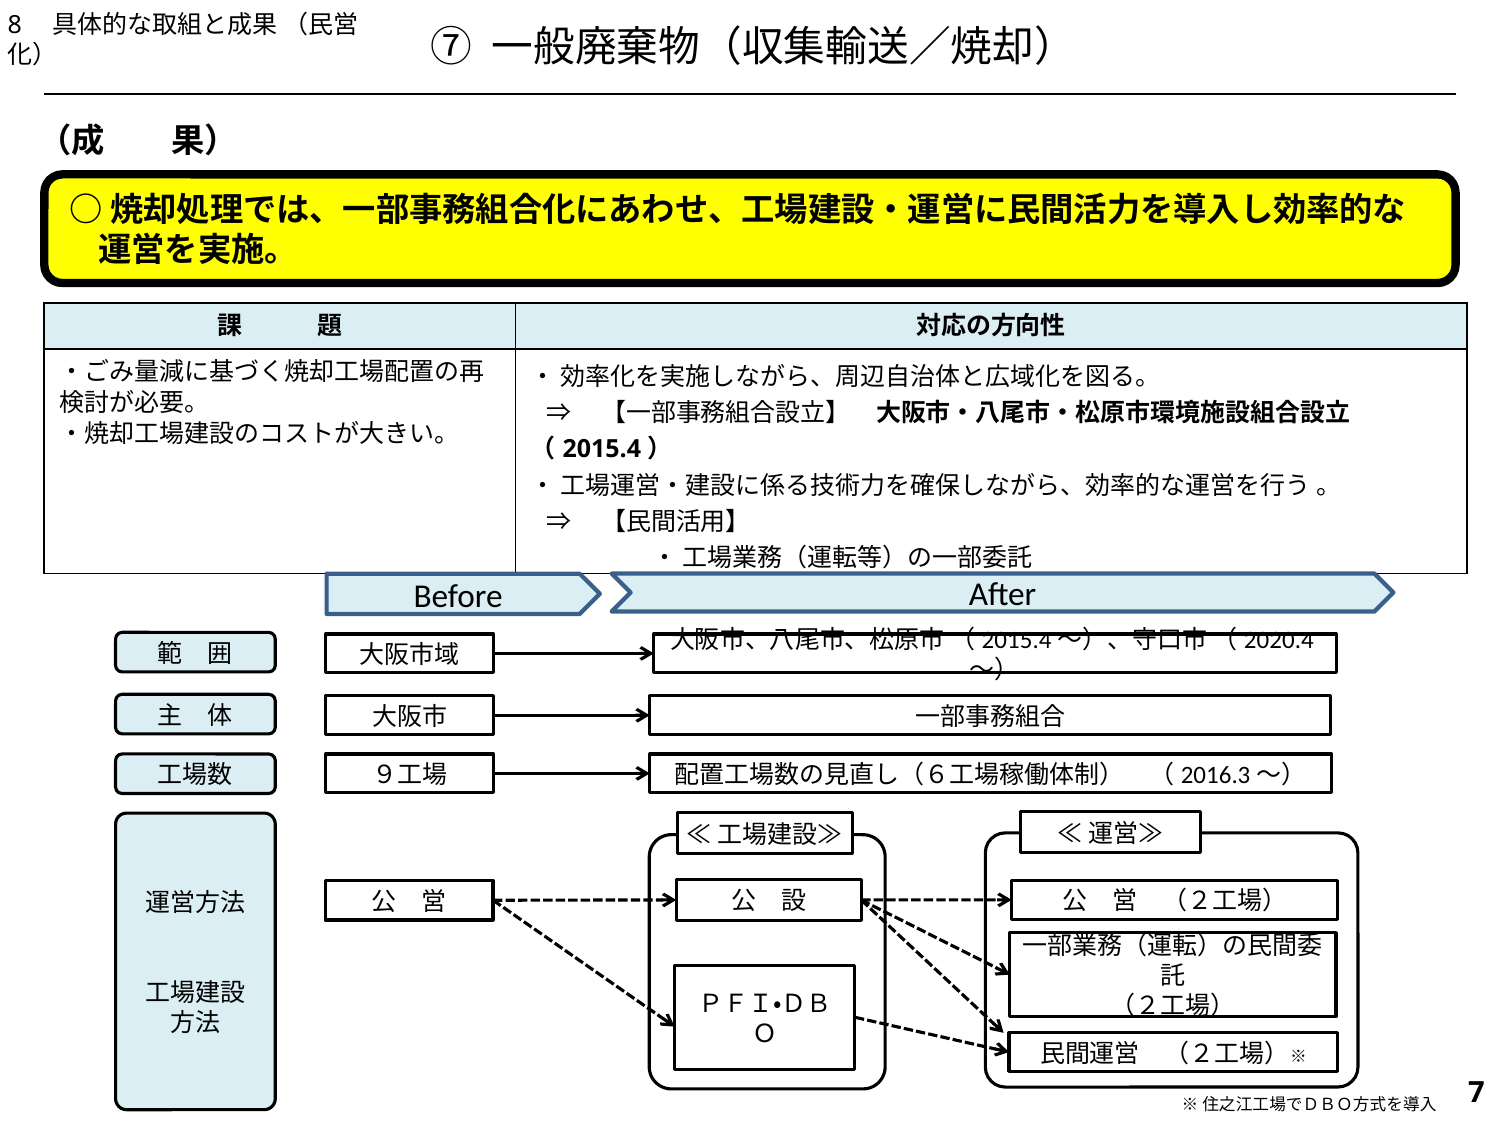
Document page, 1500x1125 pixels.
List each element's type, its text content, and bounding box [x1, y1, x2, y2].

text_box 518 [1162, 1063, 1500, 1124]
table_header 対応の方向性 [516, 304, 1466, 348]
text_box 大阪市 [324, 694, 496, 737]
table_header 課 題 [45, 304, 515, 348]
text_box 一部事務組合 [648, 694, 1333, 737]
text_box 配置工場数の見直し（６工場稼働体制） （2016.3～） [648, 752, 1334, 795]
text_box 運営方法 工場建設 方法 [113, 810, 278, 1112]
text_box 範 囲 [113, 630, 278, 675]
text_box After [609, 571, 1396, 614]
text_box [860, 906, 1010, 975]
text_box ９工場 [324, 752, 496, 795]
text_box （成 果） [23, 111, 297, 167]
text_box ⑦ 一般廃棄物（収集輸送／焼却） [415, 11, 1317, 77]
text_box 8 具体的な取組と成果 （民営化） [1, 2, 413, 45]
text_box 公 営 [323, 878, 495, 922]
text_box Before [324, 571, 602, 617]
text_box 主 体 [113, 692, 278, 736]
text_box [983, 830, 1361, 1090]
text_box 大阪市域 [324, 632, 496, 675]
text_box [492, 899, 675, 1027]
text_box [647, 832, 888, 1092]
table_cell ・ごみ量減に基づく焼却工場配置の再検討が必要。 ・焼却工場建設のコストが大きい。 [45, 350, 515, 573]
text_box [854, 1017, 1010, 1053]
text_box 大阪市、八尾市、松原市 （2015.4～）、守口市 （2020.4～） [652, 632, 1338, 675]
text_box [42, 172, 1458, 286]
table_cell ・ 効率化を実施しながら、周辺自治体と広域化を図る。 ⇒ 【一部事務組合設立】 大阪市・八尾市・松原市環境施設組合設立（2015.4） ・ 工場運営・建設に係る技術力を確保しながら、効率的な運営を行う 。 ⇒ 【民間活用】 ・ 工場業務（運転等）の一部委託 ・ ＤＢＯ方式等の活用による一部工場の民間運営 [516, 350, 1466, 573]
text_box ≪運営≫ [1019, 809, 1202, 855]
text_box ○焼却処理では、一部事務組合化にあわせ、工場建設・運営に民間活力を導入し効率的な運営を実施。 [54, 180, 1435, 276]
text_box 工場数 [113, 751, 278, 796]
text_box ≪工場建設≫ [675, 811, 854, 856]
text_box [860, 982, 1004, 1015]
